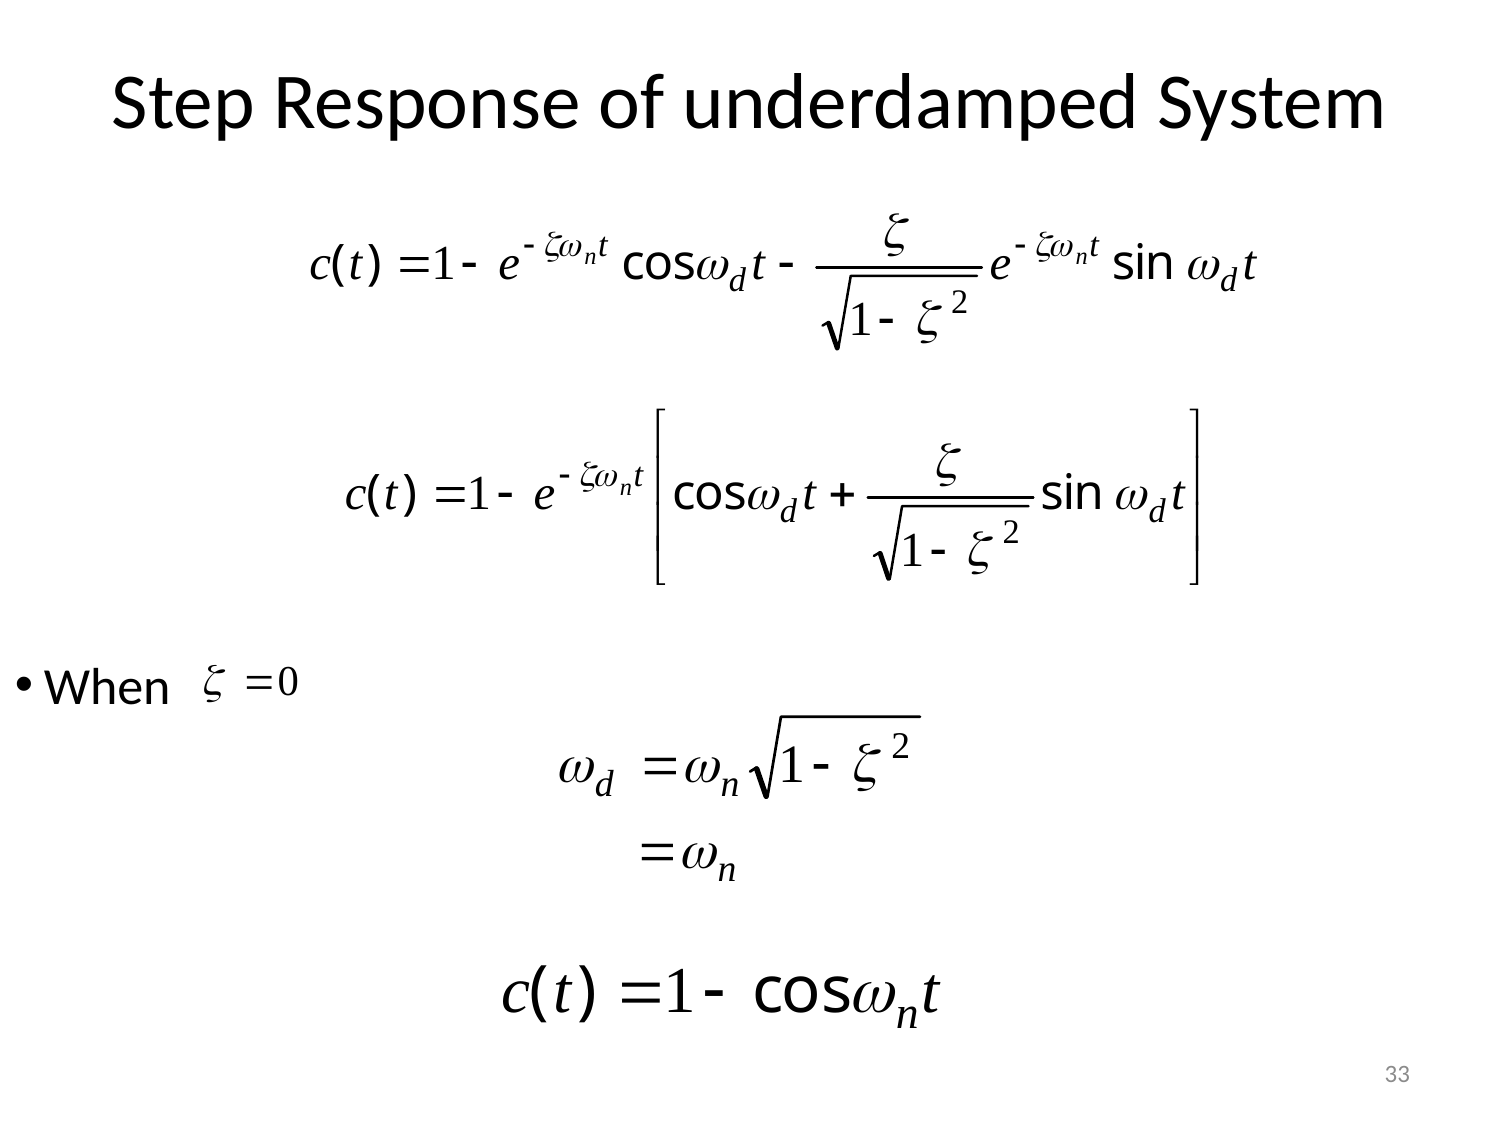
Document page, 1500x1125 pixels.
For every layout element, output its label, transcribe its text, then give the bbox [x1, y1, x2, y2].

slide_number 33 [1074, 1042, 1425, 1103]
text_box When [0, 645, 1465, 723]
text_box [300, 195, 1272, 363]
title Step Response of underdamped System [75, 19, 1425, 175]
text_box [548, 703, 933, 894]
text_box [194, 656, 306, 717]
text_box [336, 396, 1219, 599]
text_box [489, 940, 960, 1045]
